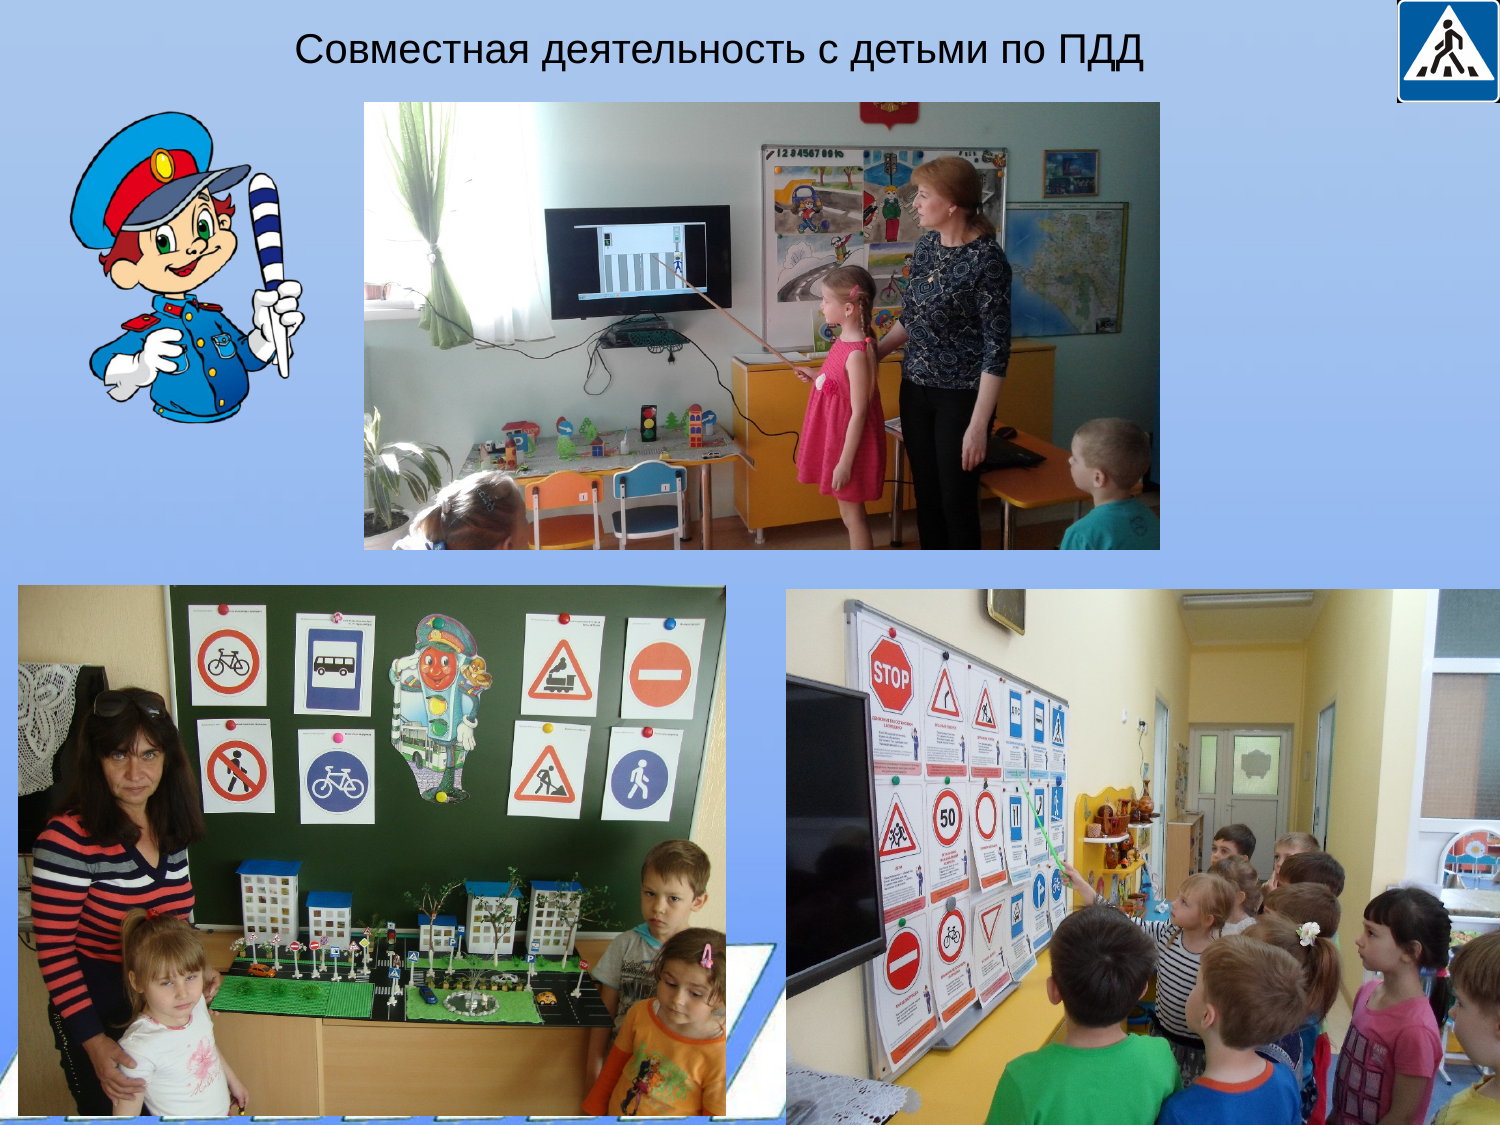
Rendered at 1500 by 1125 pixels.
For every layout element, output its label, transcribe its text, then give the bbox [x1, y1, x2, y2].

text_box Совместная деятельность с детьми по ПДД [255, 14, 1184, 80]
picture [0, 0, 1500, 1125]
title [328, 44, 1351, 233]
title [0, 44, 255, 233]
